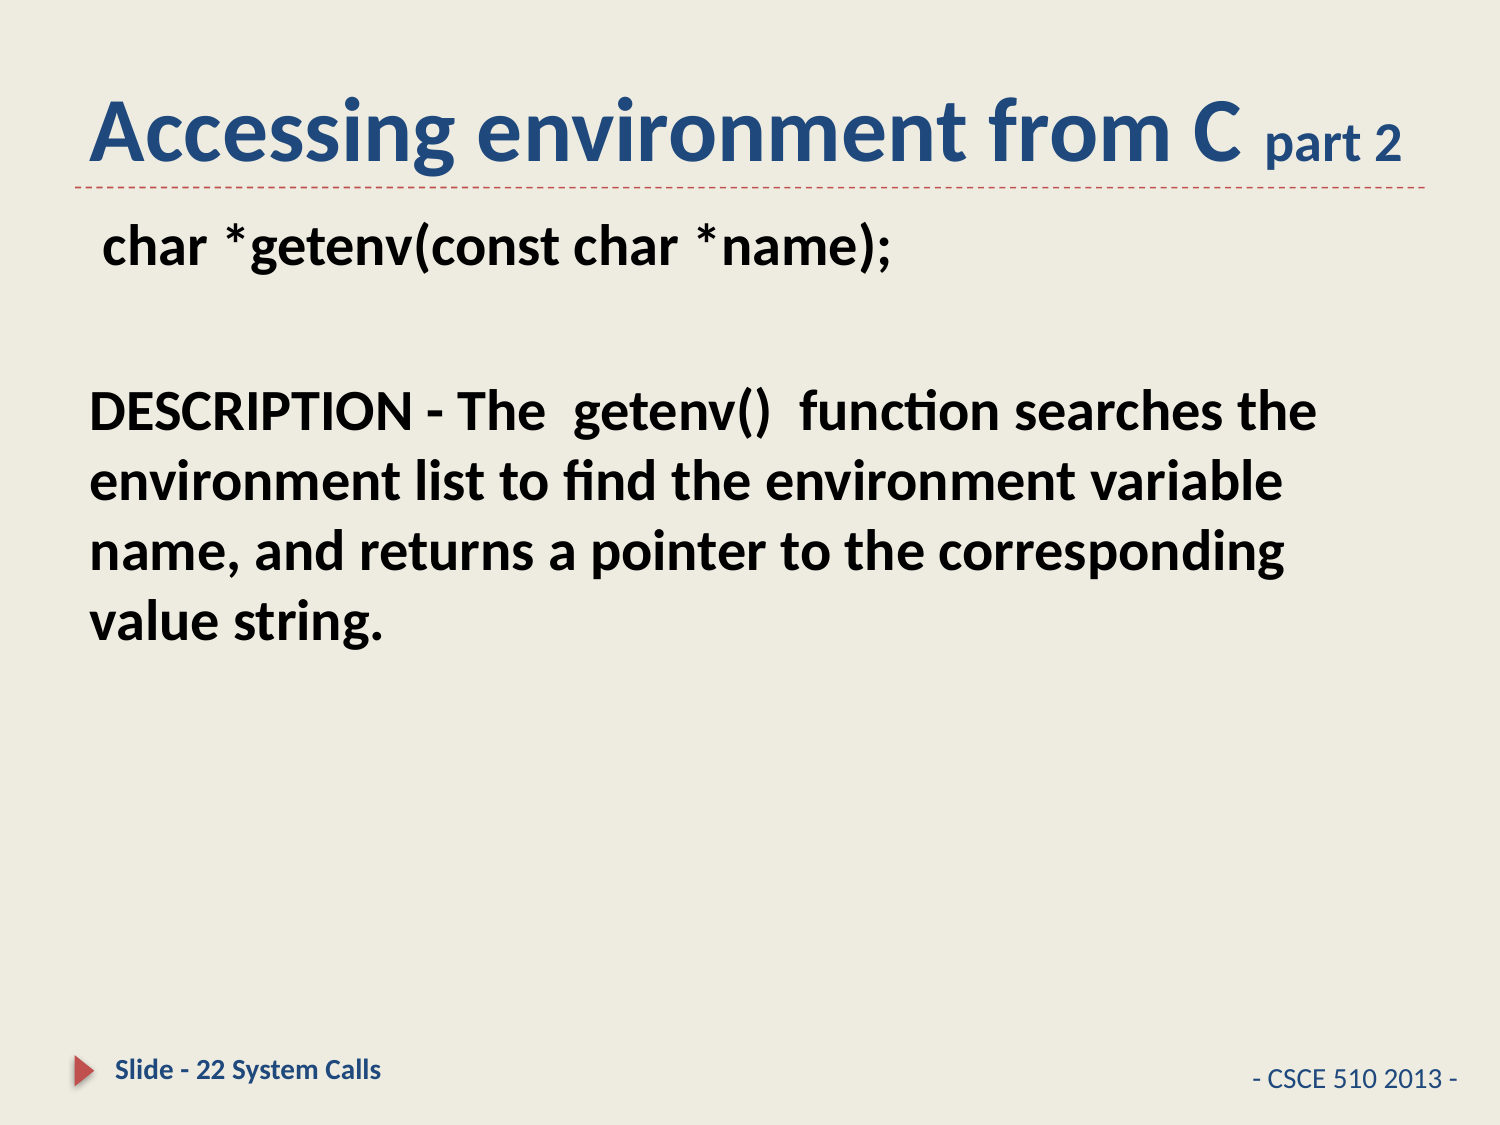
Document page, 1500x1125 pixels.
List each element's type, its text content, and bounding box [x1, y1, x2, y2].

list char *getenv(const char *name); DESCRIPTION - The getenv() function searches the environment list to find the environment variable name, and returns a pointer to the corresponding value string. [75, 200, 1425, 1010]
slide_number Slide - 22 System Calls [100, 1042, 426, 1103]
title Accessing environment from C part 2 [75, 24, 1425, 188]
slide_number - CSCE 510 2013 - [1237, 1052, 1488, 1113]
